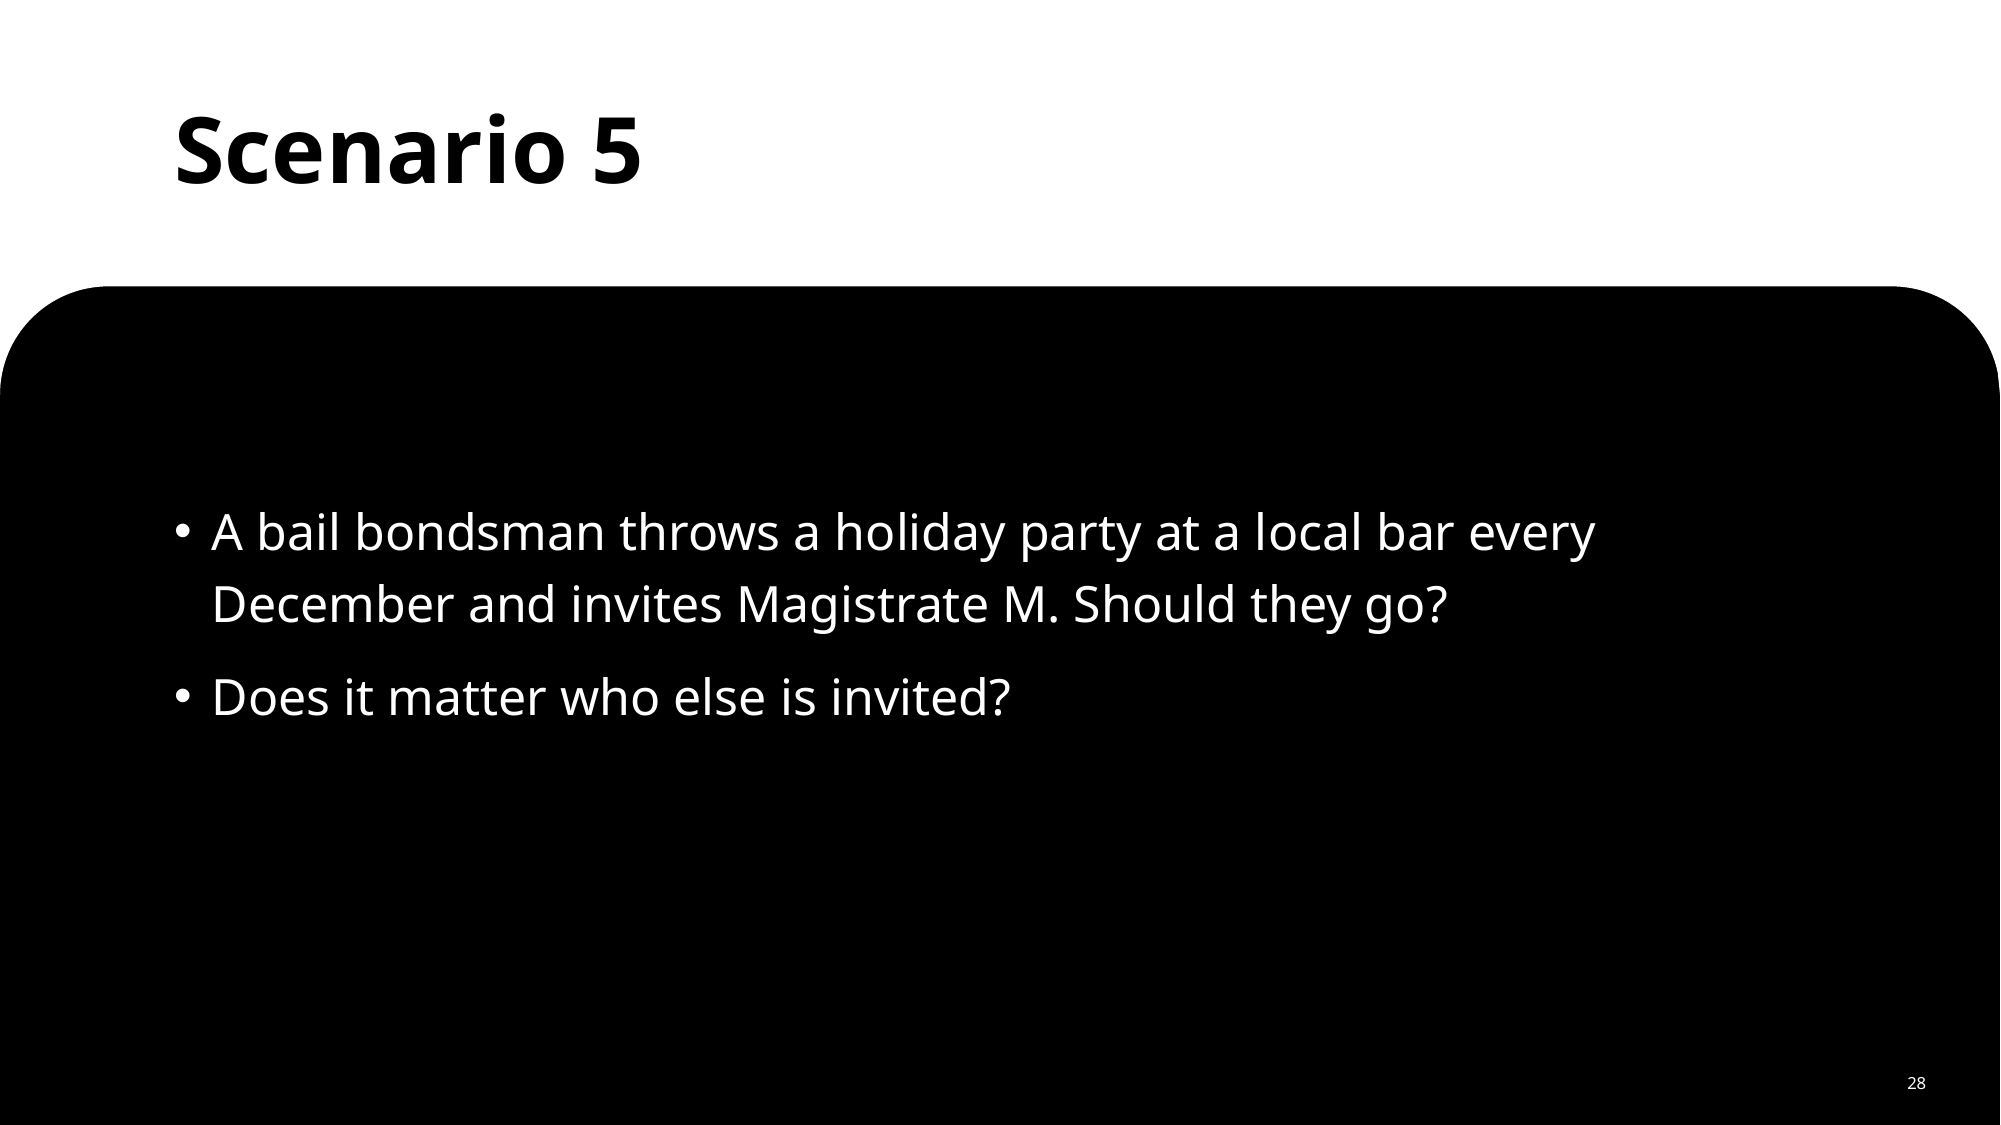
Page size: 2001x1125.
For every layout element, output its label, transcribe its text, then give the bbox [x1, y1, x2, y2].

slide_number 28 [1870, 1054, 1942, 1114]
text_box [0, 288, 2000, 1125]
list A bail bondsman throws a holiday party at a local bar every December and invites Magistrate M. Should they go? Does it matter who else is invited? [159, 329, 1652, 884]
text_box [0, 0, 2000, 395]
title Scenario 5 [159, 43, 1652, 264]
